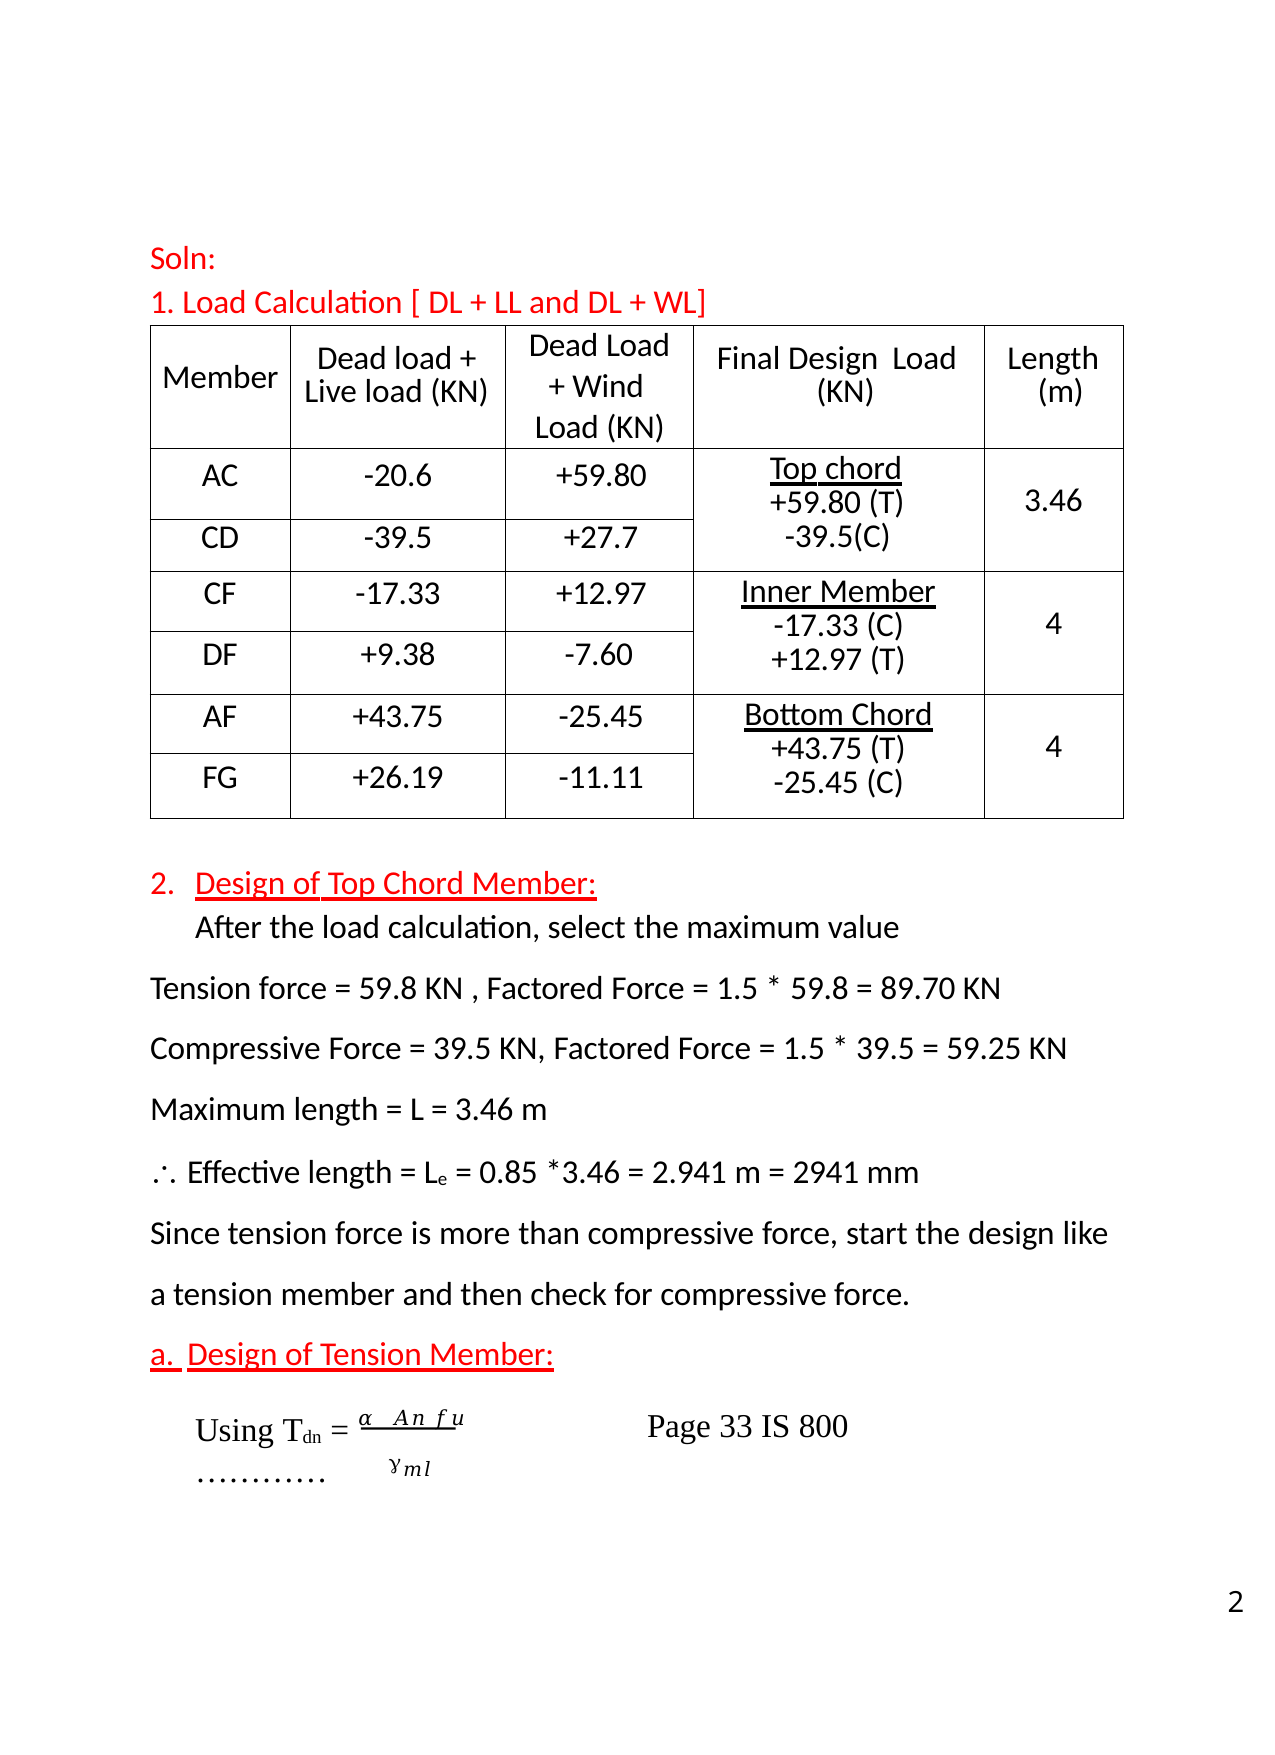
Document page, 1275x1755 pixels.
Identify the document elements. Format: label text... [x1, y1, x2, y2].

table_cell Bottom Chord +43.75 (T) -25.45 (C) [694, 695, 984, 818]
table_header Length (m) [985, 326, 1123, 448]
table_cell -39.5 [291, 520, 505, 571]
table_cell CF [151, 572, 290, 631]
text_box [1179, 1554, 1264, 1639]
table_cell 4 [985, 695, 1123, 818]
text_box 2 [1221, 1584, 1251, 1619]
table_cell +12.97 [506, 572, 693, 631]
table_header Final Design Load (KN) [694, 326, 984, 448]
table_cell Inner Member -17.33 (C) +12.97 (T) [694, 572, 984, 694]
table_cell -17.33 [291, 572, 505, 631]
text_box Page 33 IS 800 [645, 1402, 852, 1445]
table_cell CD [151, 520, 290, 571]
table_cell +59.80 [506, 449, 693, 519]
text_box Soln: 1. Load Calculation [ DL + LL and DL + WL] [147, 230, 714, 321]
table_cell AF [151, 695, 290, 753]
table_cell 3.46 [985, 449, 1123, 571]
text_box Design of Top Chord Member: After the load calculation, select the maximum value Tension force = 59.8 KN , Factored Force = 1.5 * 59.8 = 89.70 KN Compressive Force = 39.5 KN, Factored Force = 1.5 * 39.5 = 59.25 KN Maximum length = L = 3.46 m  Effective length = Le = 0.85 *3.46 = 2.941 m = 2941 mm Since tension force is more than compressive force, start the design like a tension member and then check for compressive force. a. Design of Tension Member: [139, 855, 1132, 1373]
table_cell -25.45 [506, 695, 693, 753]
table_header Dead Load + Wind Load (KN) [506, 326, 693, 448]
table_cell -11.11 [506, 754, 693, 818]
table_header Dead load + Live load (KN) [291, 326, 505, 448]
table_cell +9.38 [291, 632, 505, 694]
table_cell FG [151, 754, 290, 818]
table_cell +27.7 [506, 520, 693, 571]
table_header Member [151, 326, 290, 448]
table_cell 4 [985, 572, 1123, 694]
table_cell -20.6 [291, 449, 505, 519]
text_box Using Tdn = 𝛼 𝐴𝑛 𝑓𝑢 ………… [188, 1402, 604, 1489]
table_cell Top chord +59.80 (T) -39.5(C) [694, 449, 984, 571]
table_cell AC [151, 449, 290, 519]
table_cell -7.60 [506, 632, 693, 694]
table_cell DF [151, 632, 290, 694]
table_cell +26.19 [291, 754, 505, 818]
table_cell +43.75 [291, 695, 505, 753]
